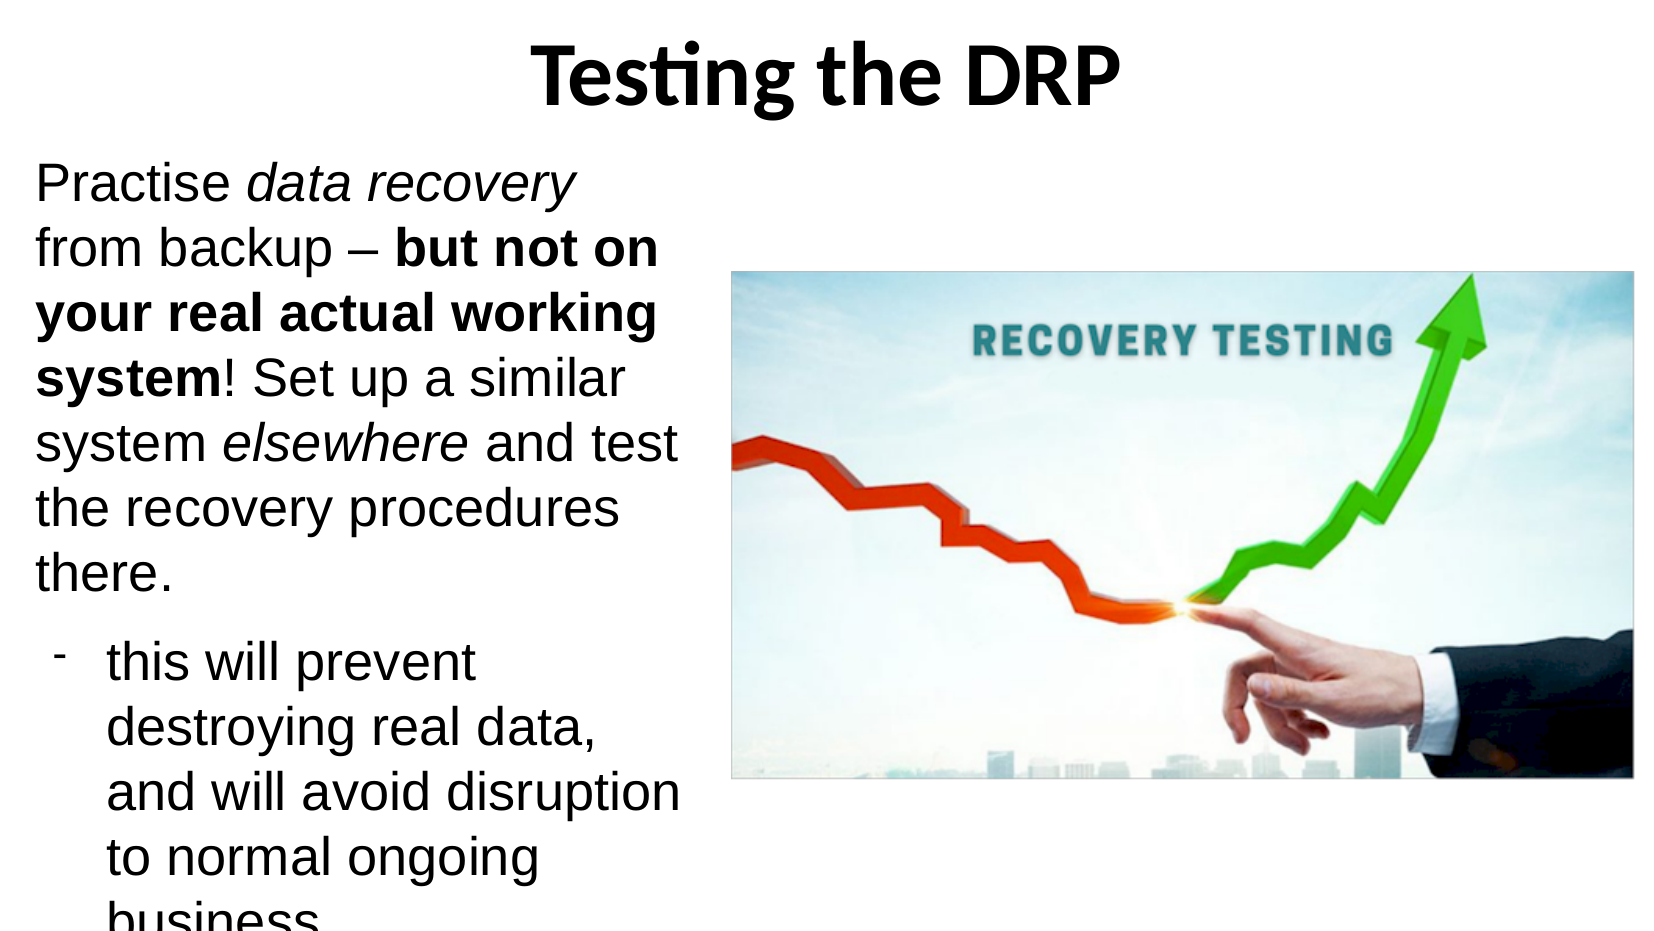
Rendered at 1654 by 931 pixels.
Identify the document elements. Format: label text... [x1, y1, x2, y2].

picture [731, 271, 1637, 782]
title Testing the DRP [82, 1, 1571, 136]
list Practise data recovery from backup – but not on your real actual working system! Set up a similar system elsewhere and test the recovery procedures there. this will prevent destroying real data, and will avoid disruption to normal ongoing business [0, 147, 697, 898]
